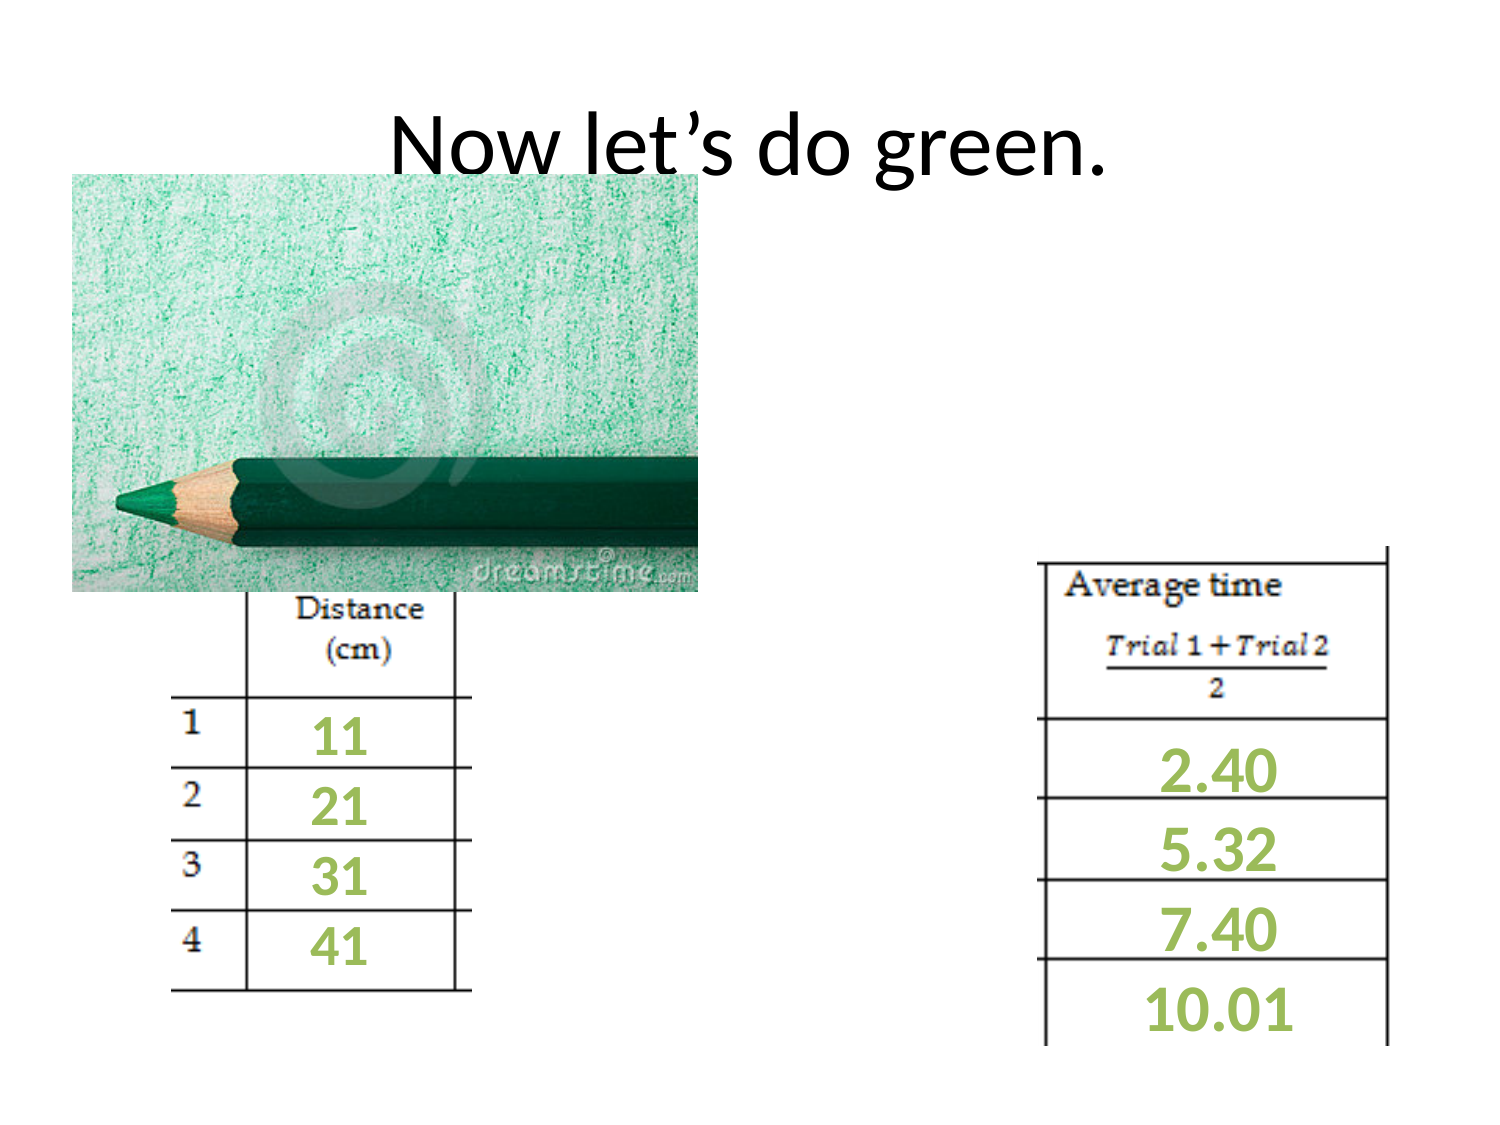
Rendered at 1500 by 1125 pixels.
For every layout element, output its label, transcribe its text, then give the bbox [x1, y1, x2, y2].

picture [72, 174, 698, 1006]
picture [1037, 546, 1401, 1046]
title Now let’s do green. [75, 45, 1425, 233]
